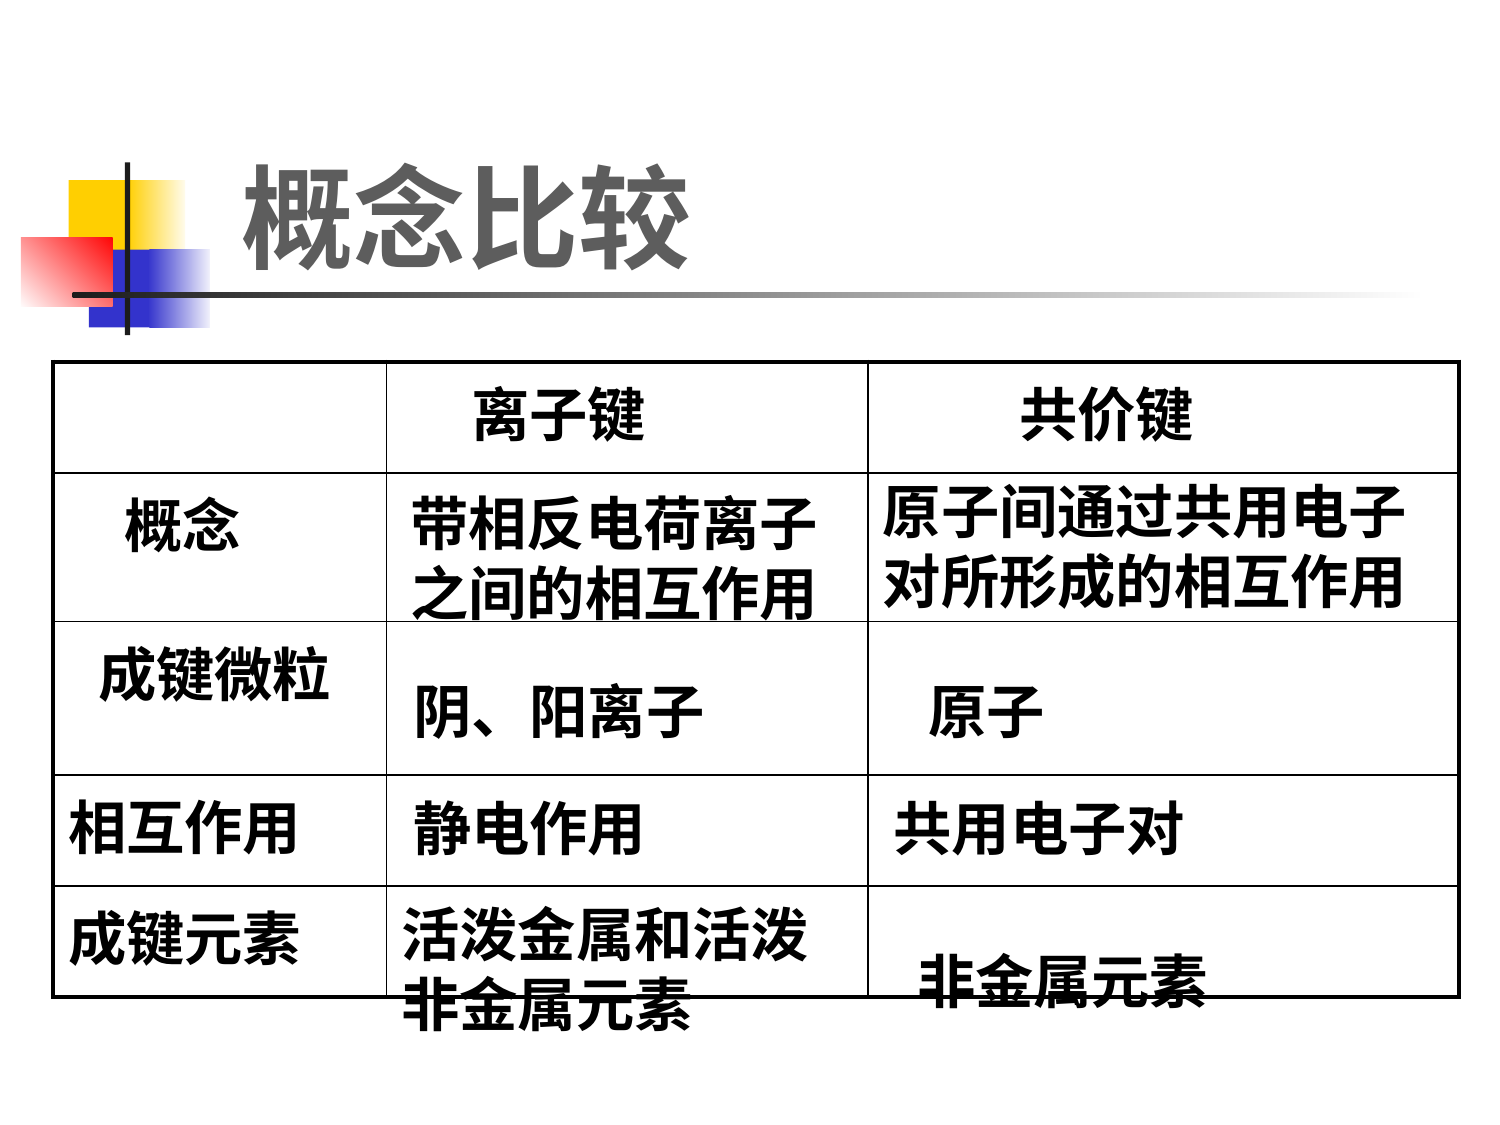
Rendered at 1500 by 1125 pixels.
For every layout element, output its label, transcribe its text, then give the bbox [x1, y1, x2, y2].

text_box 静电作用 [398, 785, 878, 870]
text_box 原子间通过共用电子对所形成的相互作用 [868, 467, 1459, 623]
text_box 非金属元素 [902, 937, 1399, 1023]
table_cell [387, 622, 867, 774]
table_cell 成键元素 [55, 887, 386, 995]
text_box 活泼金属和活泼非金属元素 [386, 890, 848, 1046]
text_box 原子 [914, 667, 1423, 753]
table_cell [869, 887, 1457, 995]
table_header 共价键 [869, 364, 1457, 467]
text_box 概念比较 [225, 140, 707, 291]
table_header [55, 364, 386, 472]
table_cell [387, 474, 867, 621]
table_cell 成键微粒 [55, 622, 386, 774]
table_cell [387, 887, 867, 995]
text_box 共用电子对 [878, 785, 1375, 870]
table_cell 相互作用 [55, 776, 386, 885]
table_cell [869, 623, 1457, 774]
table_header 离子键 [387, 364, 867, 472]
text_box 带相反电荷离子之间的相互作用 [395, 479, 857, 635]
table_cell [387, 776, 867, 885]
text_box 阴、阳离子 [398, 667, 836, 753]
table_cell [869, 776, 1457, 885]
table_cell 概念 [55, 474, 386, 621]
